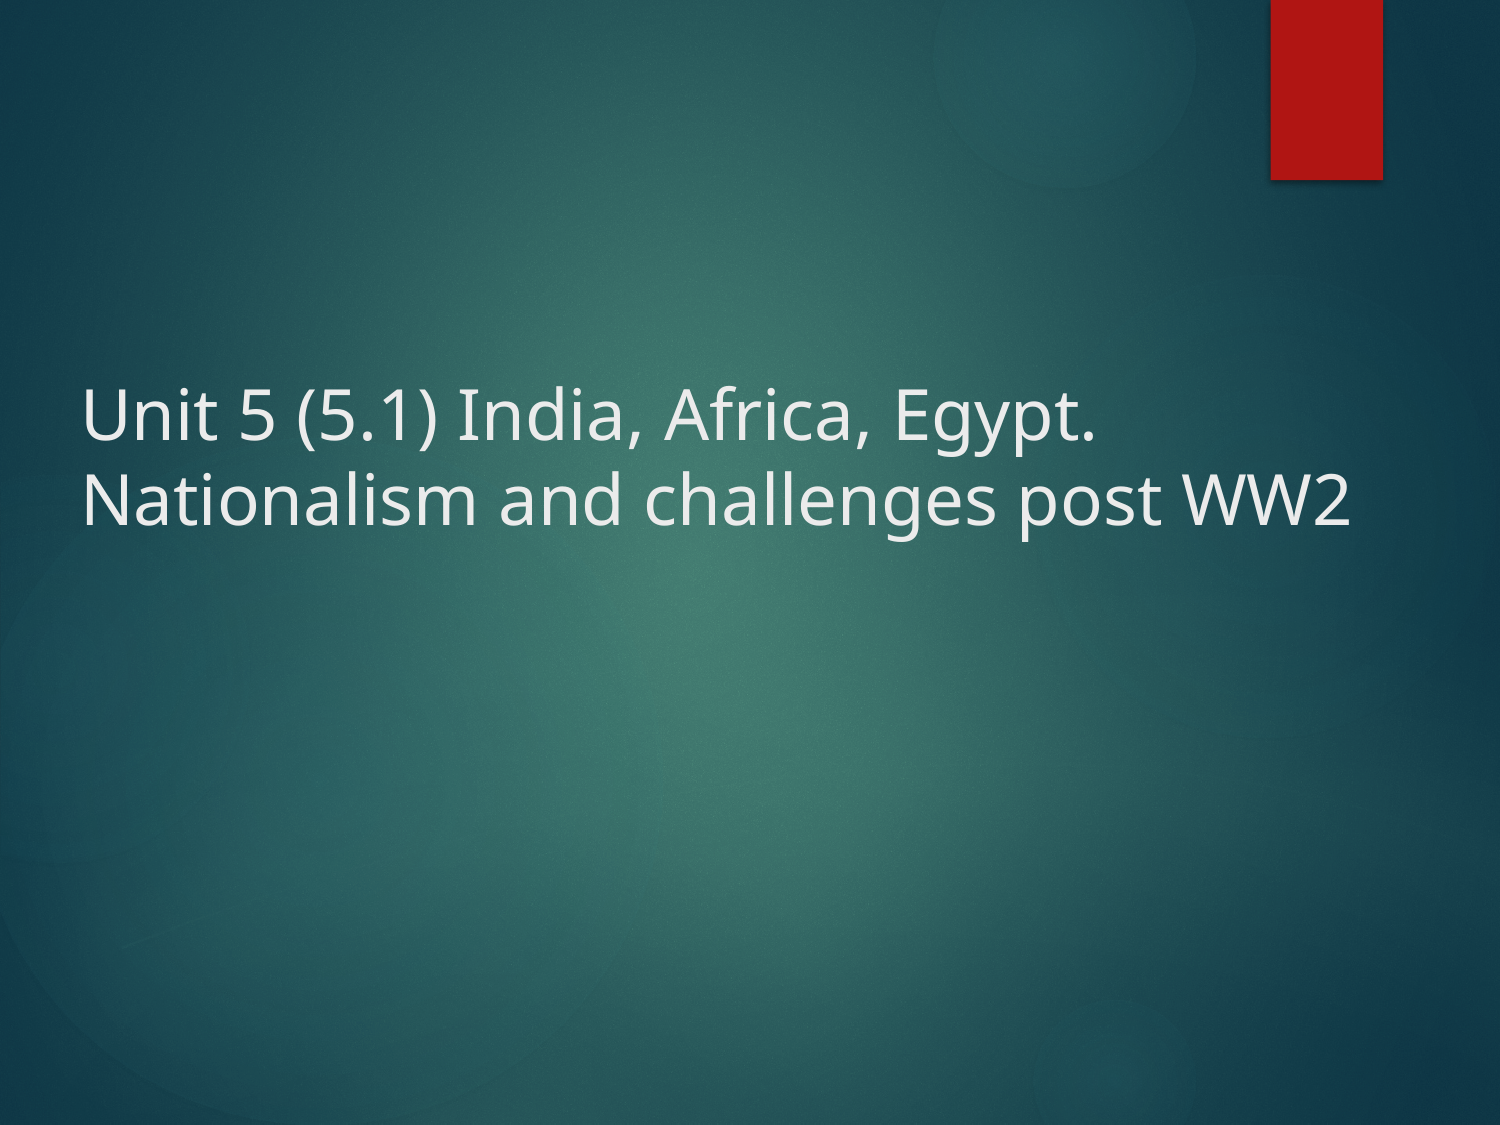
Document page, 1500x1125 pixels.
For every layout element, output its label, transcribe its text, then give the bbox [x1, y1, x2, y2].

title Unit 5 (5.1) India, Africa, Egypt. Nationalism and challenges post WW2 [64, 361, 1415, 550]
